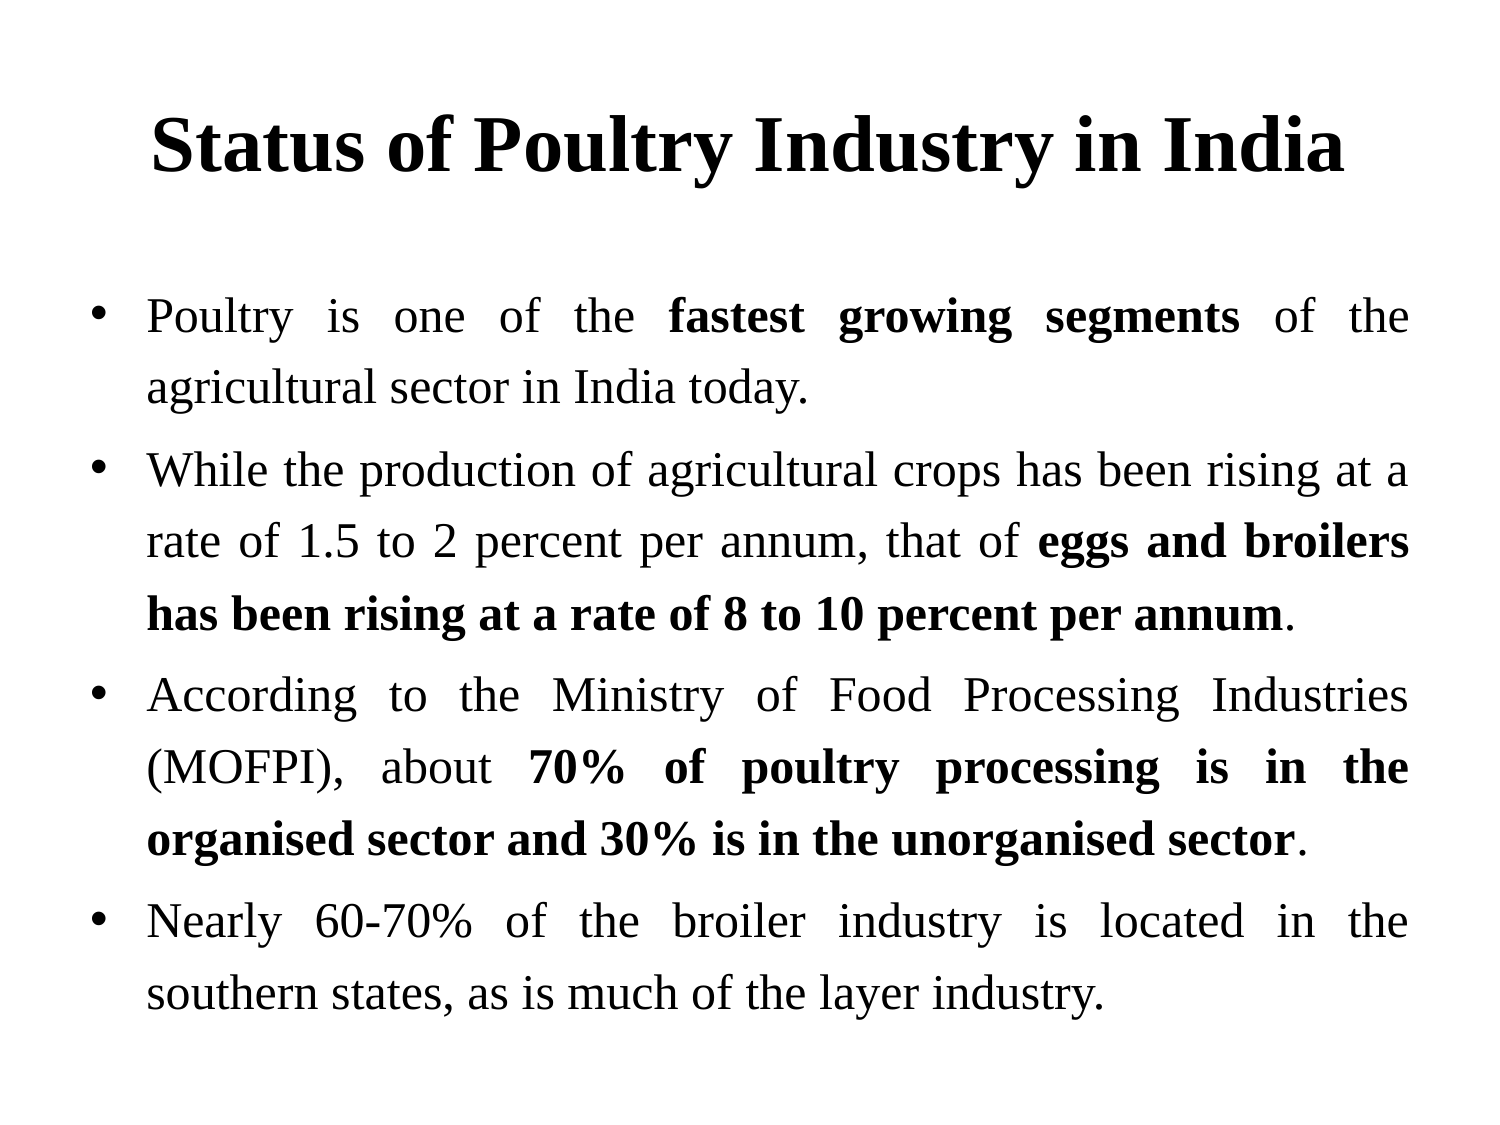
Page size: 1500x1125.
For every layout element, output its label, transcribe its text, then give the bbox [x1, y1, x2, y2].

list Poultry is one of the fastest growing segments of the agricultural sector in India today. While the production of agricultural crops has been rising at a rate of 1.5 to 2 percent per annum, that of eggs and broilers has been rising at a rate of 8 to 10 percent per annum. According to the Ministry of Food Processing Industries (MOFPI), about 70% of poultry processing is in the organised sector and 30% is in the unorganised sector. Nearly 60-70% of the broiler industry is located in the southern states, as is much of the layer industry. [75, 262, 1425, 1005]
title Status of Poultry Industry in India [75, 45, 1425, 233]
